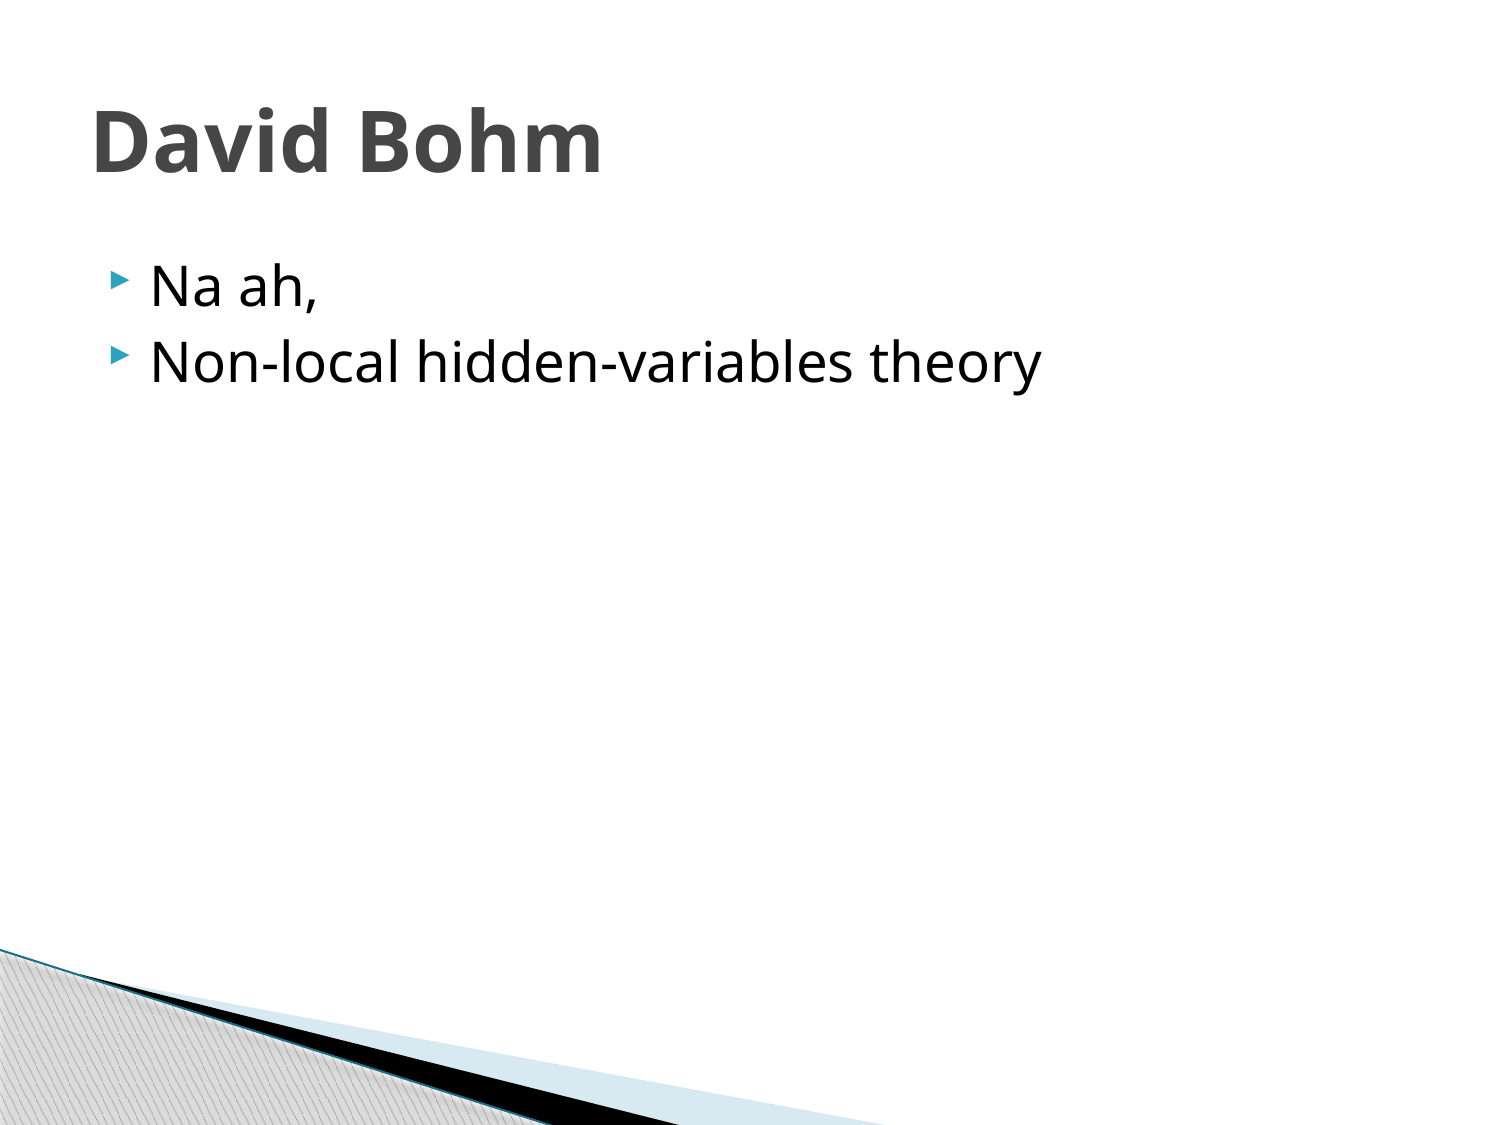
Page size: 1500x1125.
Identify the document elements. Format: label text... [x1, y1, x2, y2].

title David Bohm [75, 45, 1425, 233]
list Na ah, Non-local hidden-variables theory [75, 243, 1425, 986]
